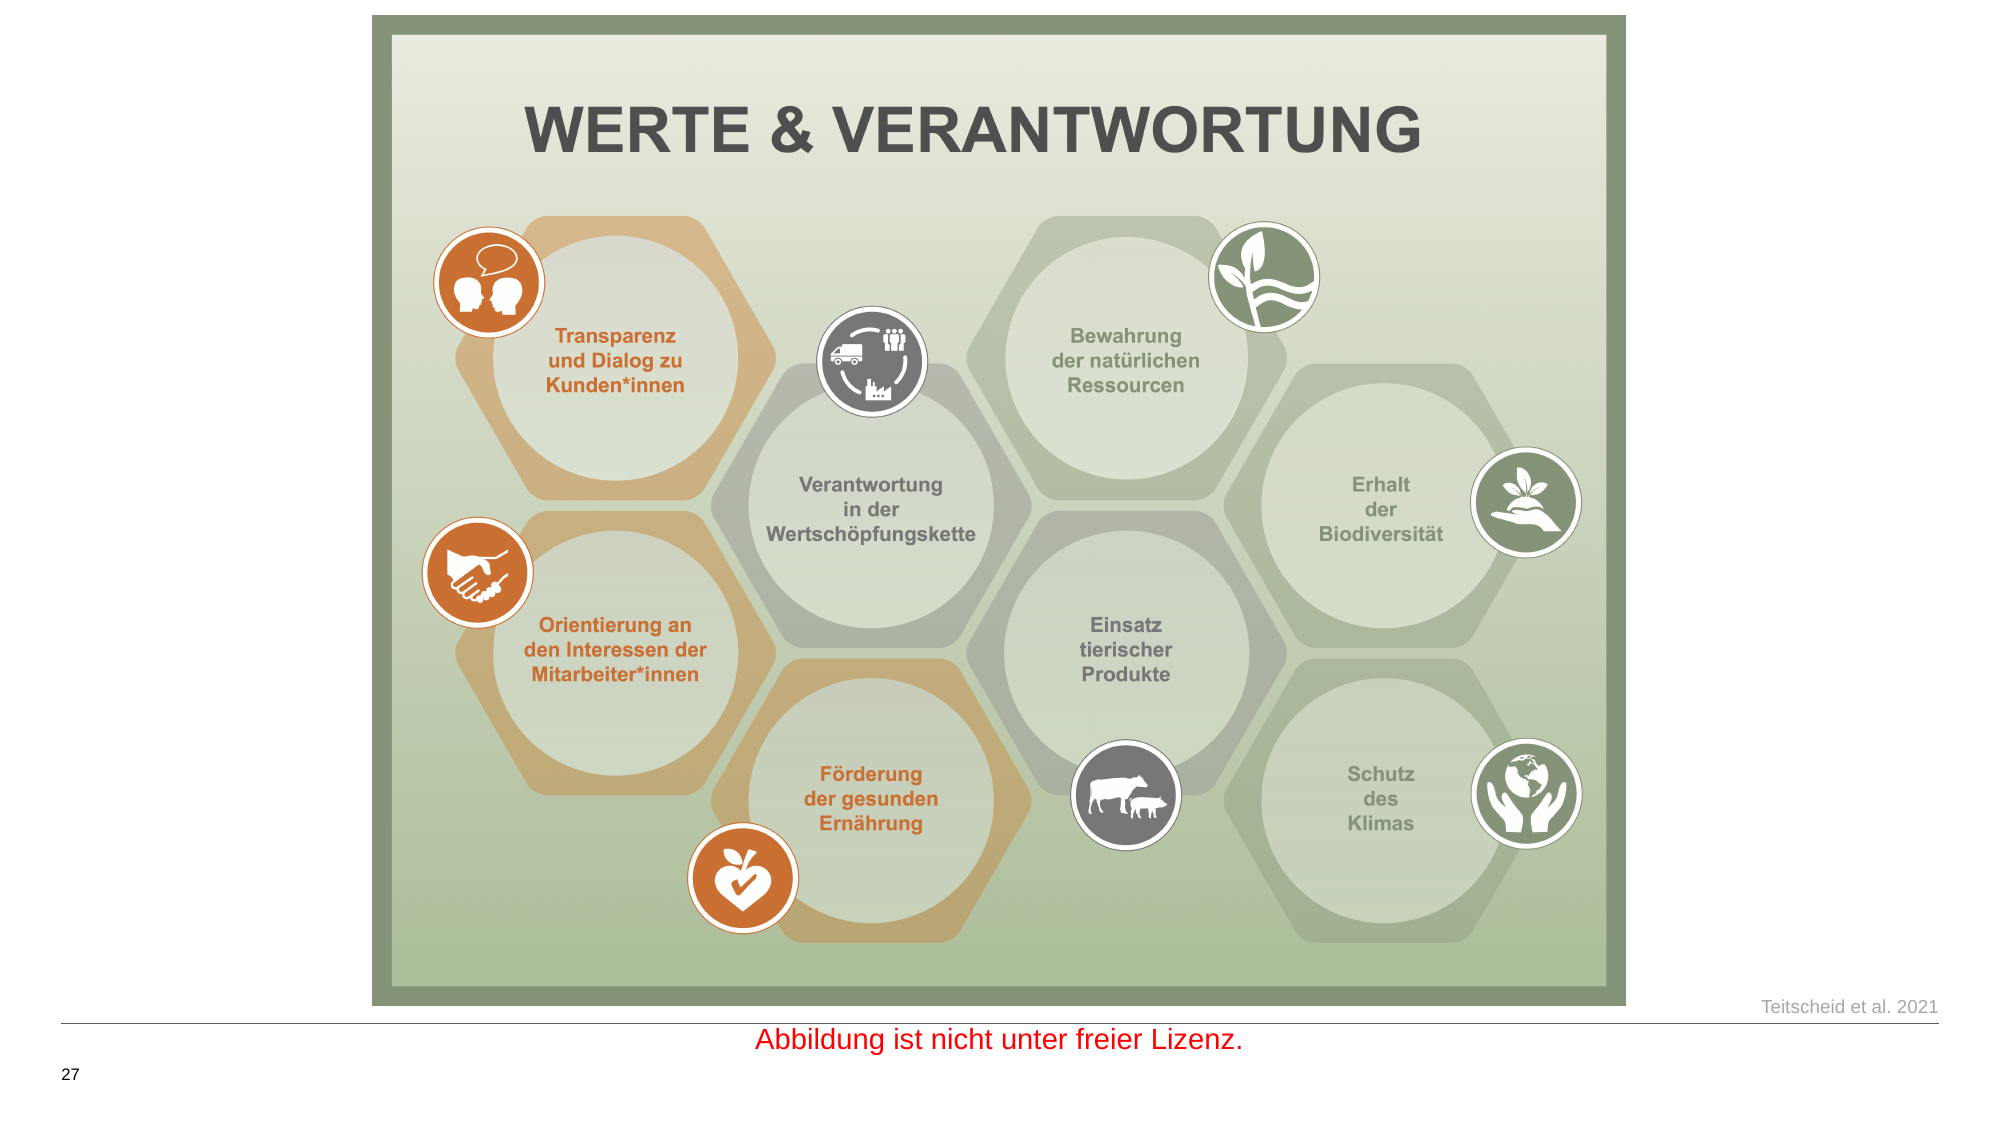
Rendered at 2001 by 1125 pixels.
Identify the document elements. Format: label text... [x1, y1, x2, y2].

picture [372, 15, 1628, 1006]
text_box Teitscheid et al. 2021 [1746, 986, 1963, 1025]
text_box Abbildung ist nicht unter freier Lizenz. [740, 1012, 1260, 1063]
